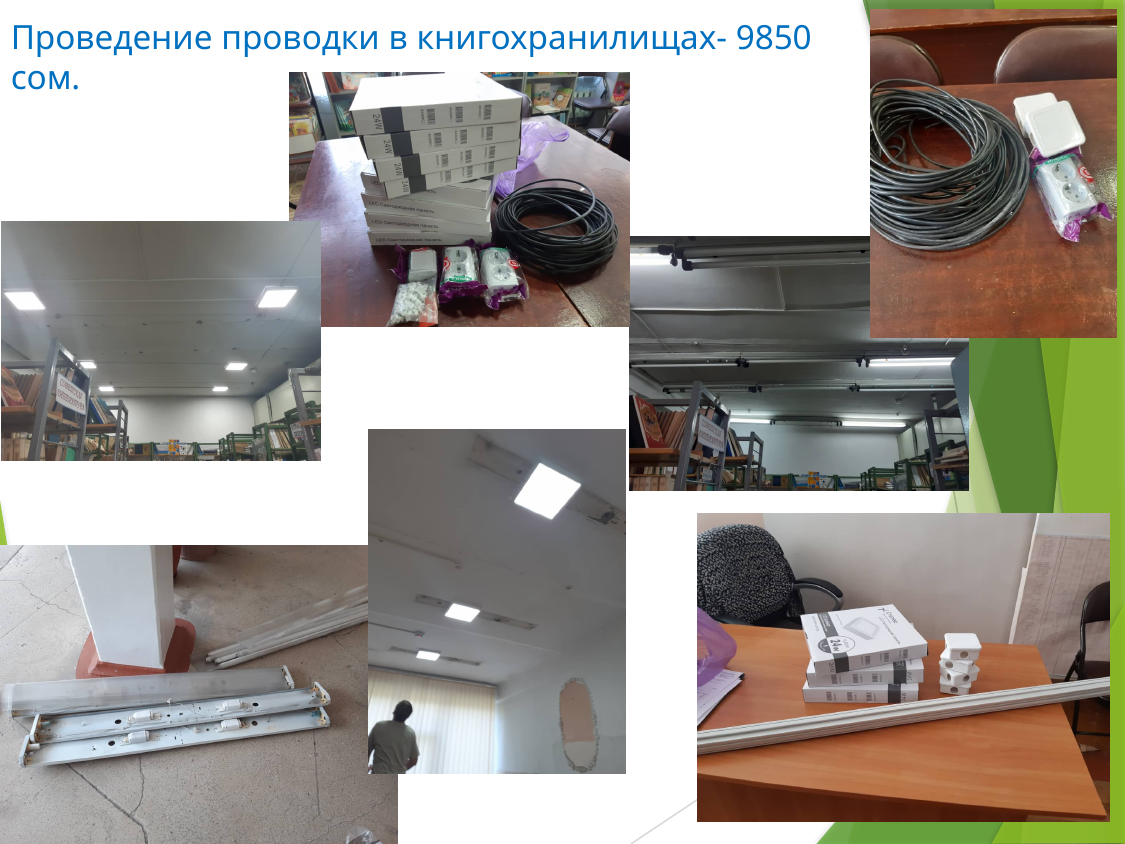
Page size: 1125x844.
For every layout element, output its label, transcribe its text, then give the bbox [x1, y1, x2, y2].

picture [0, 8, 1117, 491]
picture [0, 429, 627, 844]
text_box Проведение проводки в книгохранилищах- 9850 сом. [0, 9, 869, 104]
picture [697, 512, 1111, 823]
